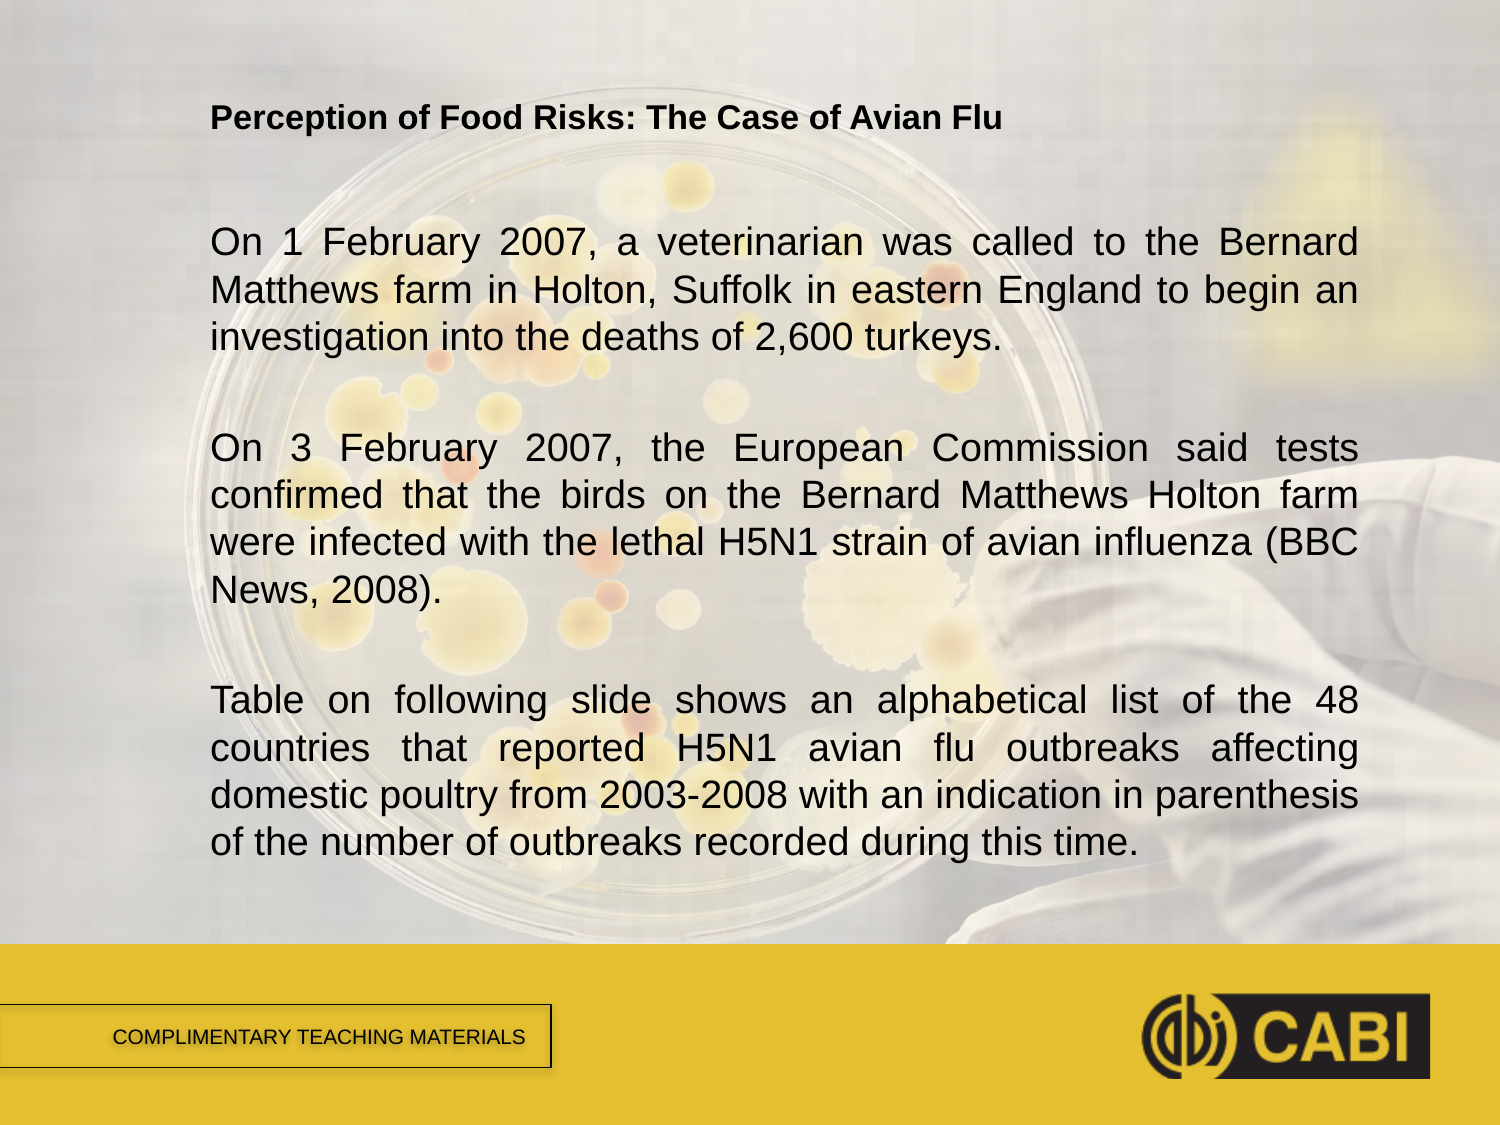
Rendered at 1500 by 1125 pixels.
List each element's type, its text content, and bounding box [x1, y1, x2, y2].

list On 1 February 2007, a veterinarian was called to the Bernard Matthews farm in Holton, Suffolk in eastern England to begin an investigation into the deaths of 2,600 turkeys. On 3 February 2007, the European Commission said tests confirmed that the birds on the Bernard Matthews Holton farm were infected with the lethal H5N1 strain of avian influenza (BBC News, 2008). Table on following slide shows an alphabetical list of the 48 countries that reported H5N1 avian flu outbreaks affecting domestic poultry from 2003-2008 with an indication in parenthesis of the number of outbreaks recorded during this time. [195, 209, 1376, 917]
title Perception of Food Risks: The Case of Avian Flu [195, 45, 1376, 209]
